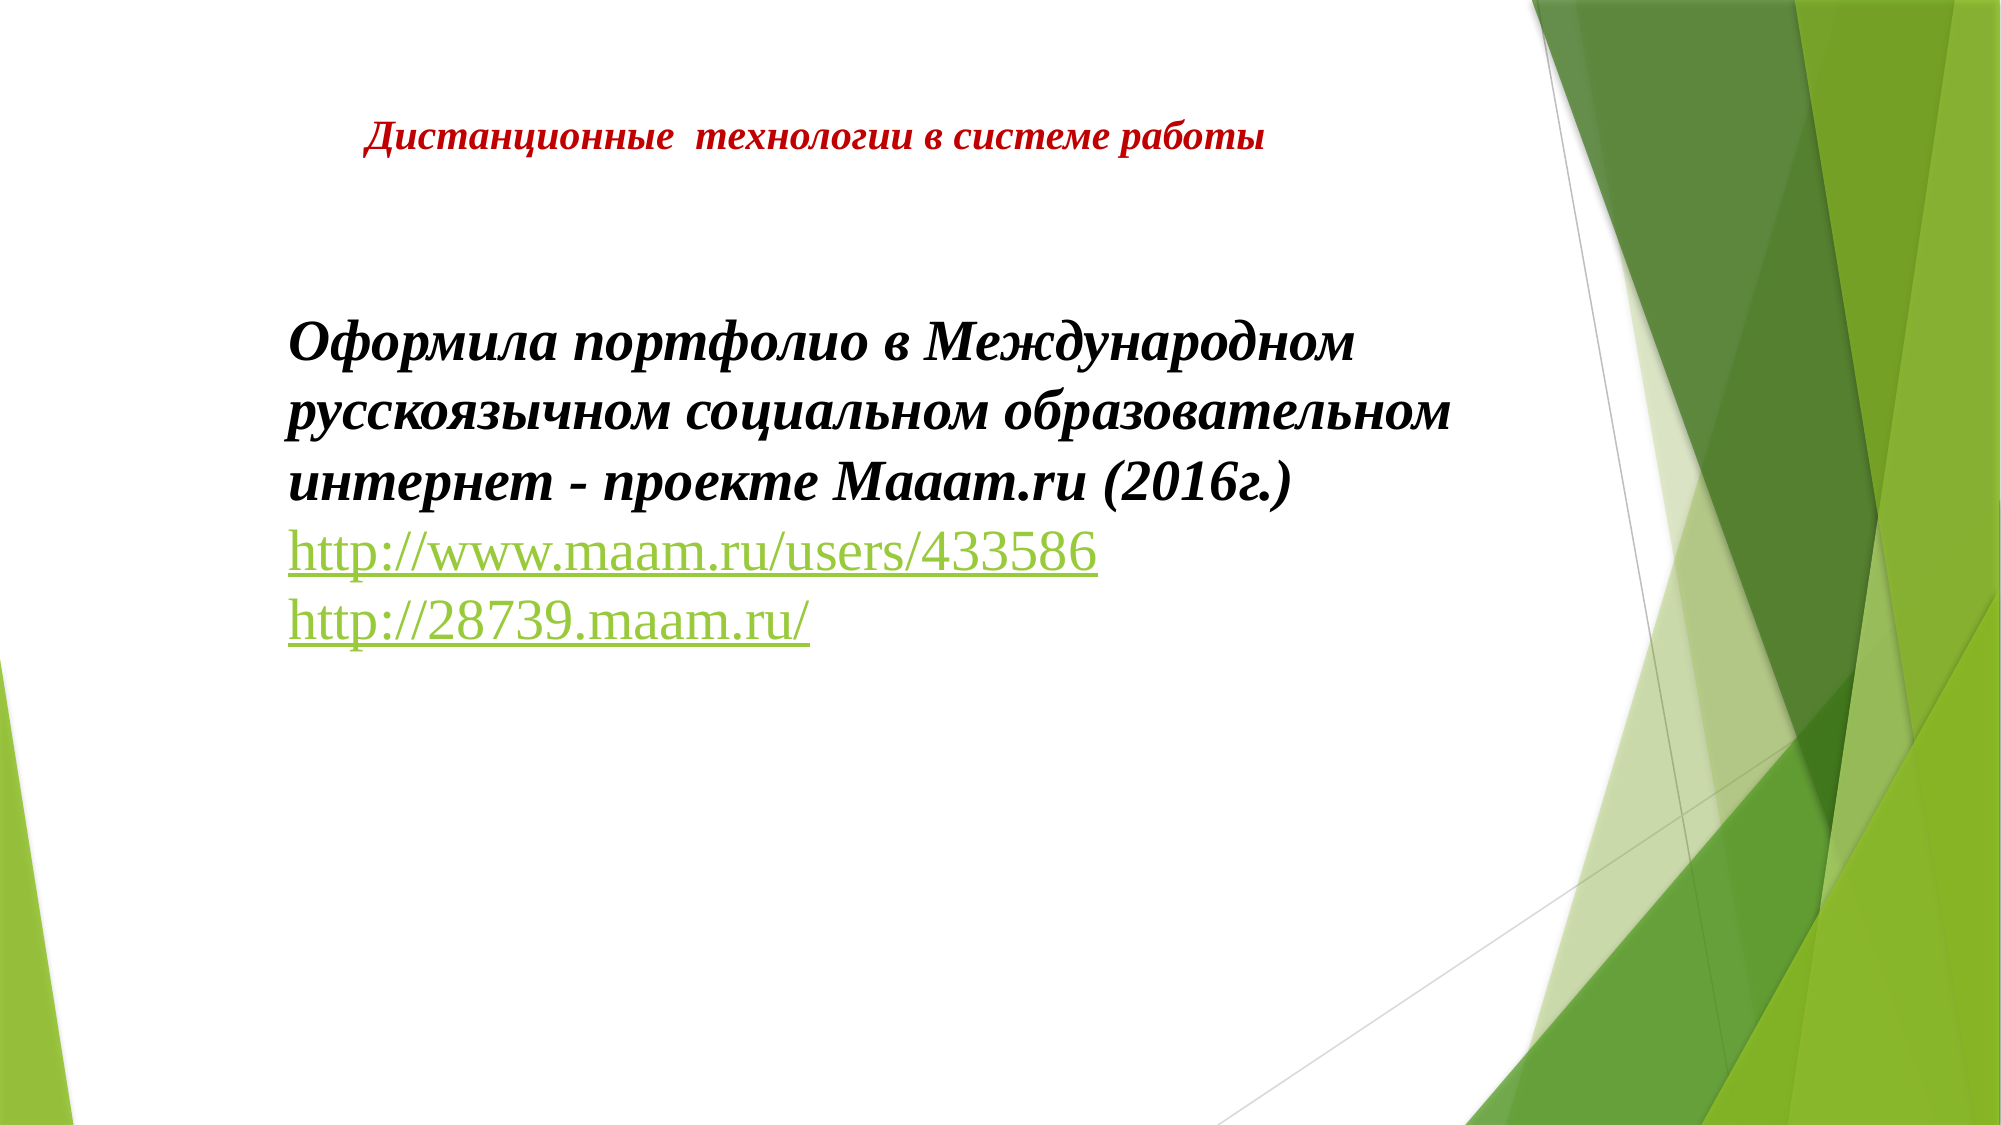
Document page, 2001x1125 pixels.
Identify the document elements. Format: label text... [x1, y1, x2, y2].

title Дистанционные технологии в системе работы [111, 99, 1522, 261]
text_box Оформила портфолио в Международном русскоязычном социальном образовательном интернет - проекте Maaam.ru (2016г.) http://www.maam.ru/users/433586 http://28739.maam.ru/ [273, 294, 1500, 659]
